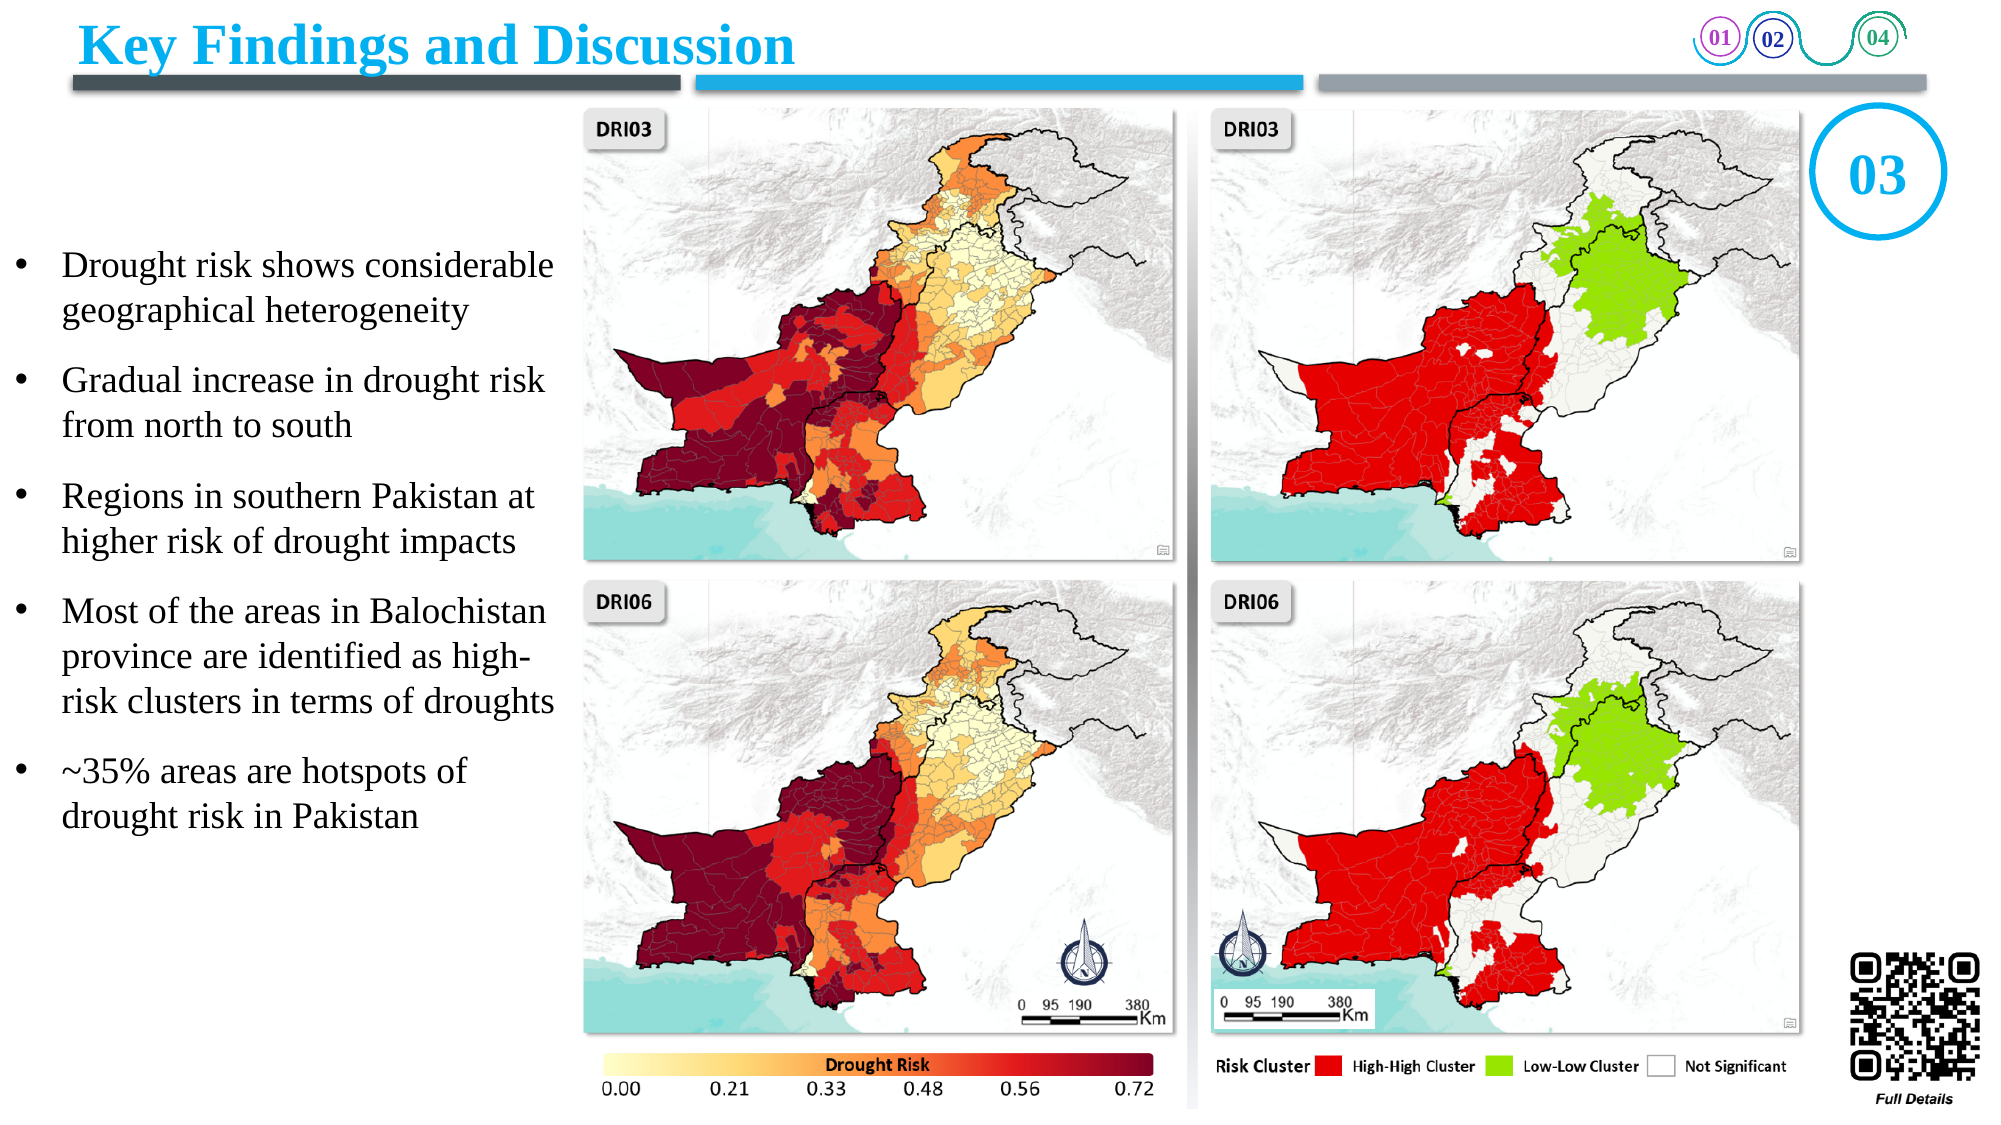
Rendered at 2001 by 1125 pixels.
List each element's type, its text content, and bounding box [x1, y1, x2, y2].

text_box 04 [1858, 16, 1898, 57]
text_box 01 [1721, 17, 1740, 56]
text_box 03 [1813, 105, 1945, 238]
picture [1841, 943, 1988, 1115]
title Key Findings and Discussion [63, 0, 1721, 194]
text_box [1721, 10, 1908, 66]
picture [578, 104, 1809, 1115]
text_box Drought risk shows considerable geographical heterogeneity Gradual increase in drought risk from north to south Regions in southern Pakistan at higher risk of drought impacts Most of the areas in Balochistan province are identified as high-risk clusters in terms of droughts ~35% areas are hotspots of drought risk in Pakistan [0, 233, 573, 843]
text_box 02 [1753, 18, 1793, 58]
